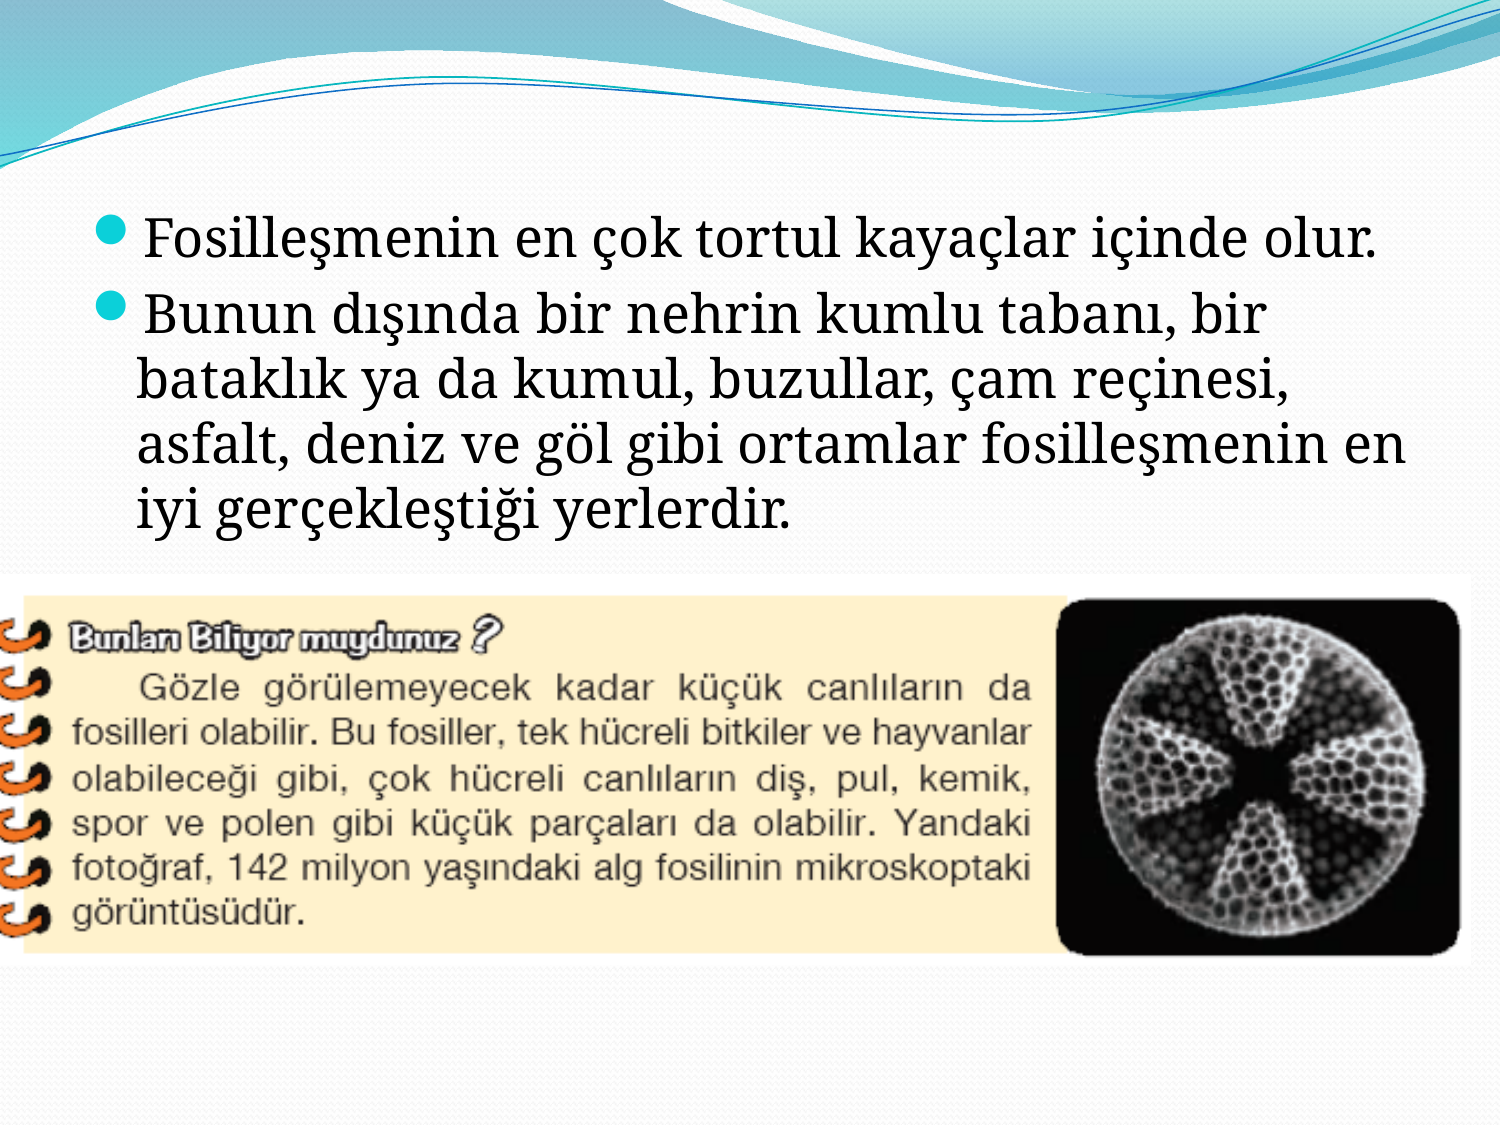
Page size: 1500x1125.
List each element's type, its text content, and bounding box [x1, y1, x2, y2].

list Fosilleşmenin en çok tortul kayaçlar içinde olur. Bunun dışında bir nehrin kumlu tabanı, bir bataklık ya da kumul, buzullar, çam reçinesi, asfalt, deniz ve göl gibi ortamlar fosilleşmenin en iyi gerçekleştiği yerlerdir. [76, 196, 1427, 563]
picture [0, 574, 1471, 965]
